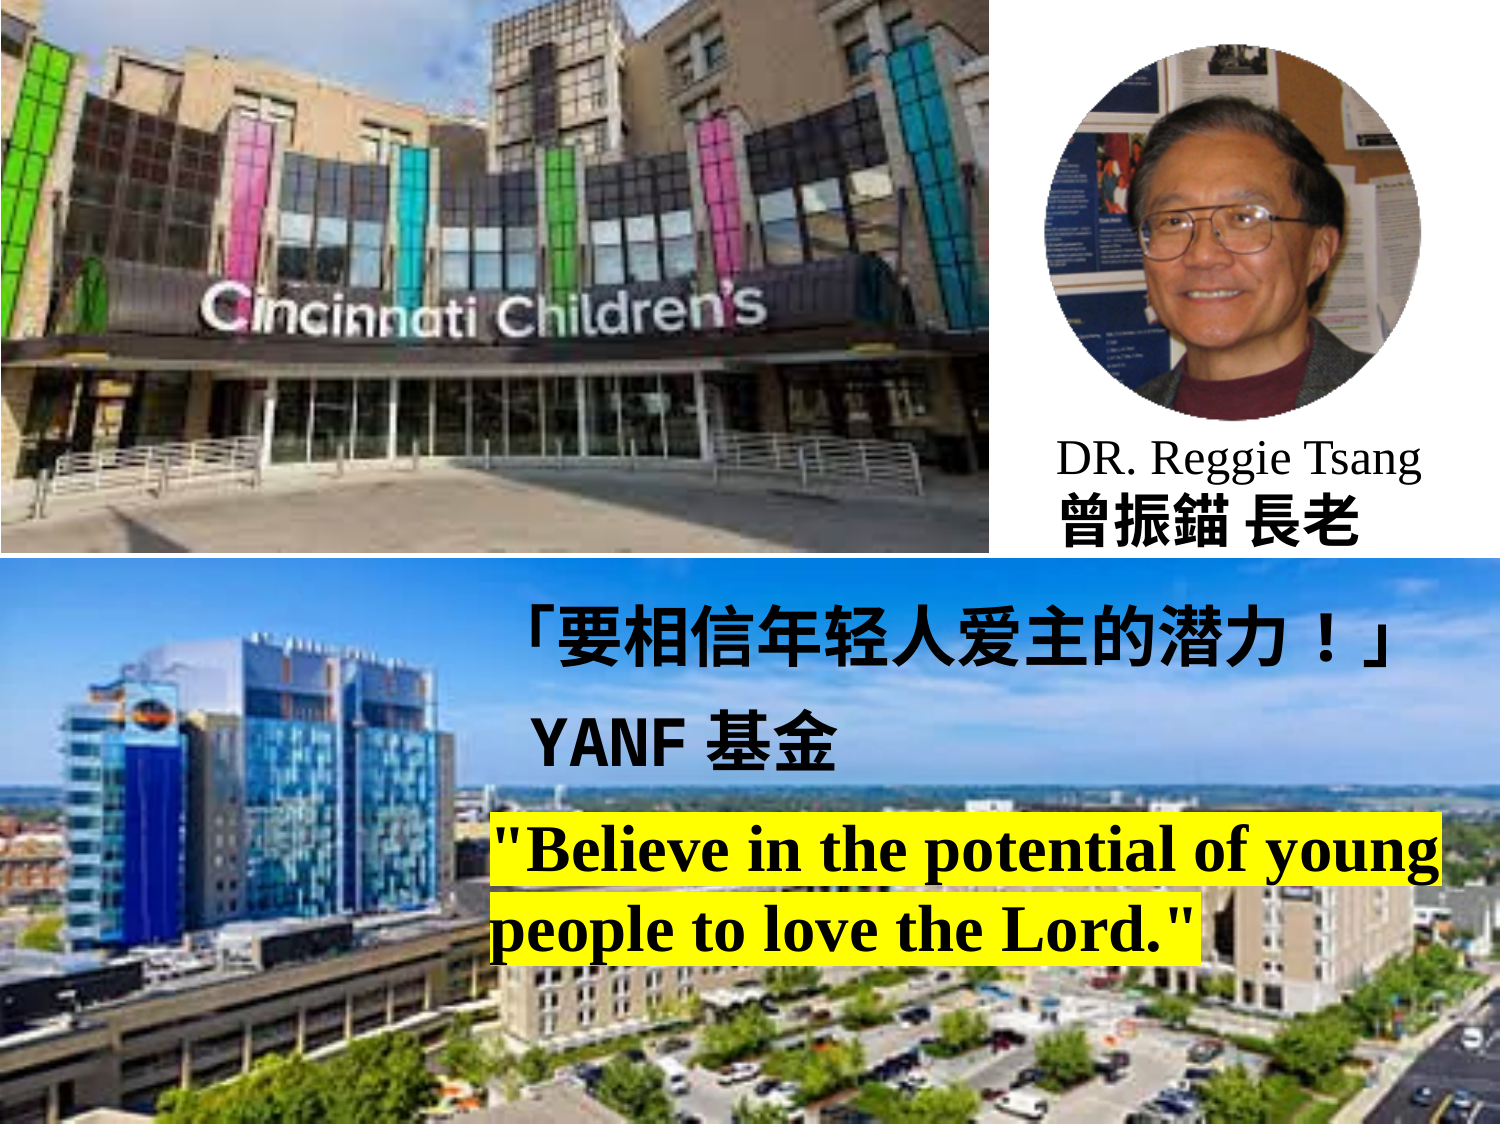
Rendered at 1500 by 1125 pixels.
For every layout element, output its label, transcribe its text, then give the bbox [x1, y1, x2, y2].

picture [0, 558, 1500, 1124]
text_box DR. Reggie Tsang 曾振錨 長老 [1041, 417, 1500, 558]
picture [1037, 37, 1429, 429]
picture [1, 0, 989, 553]
